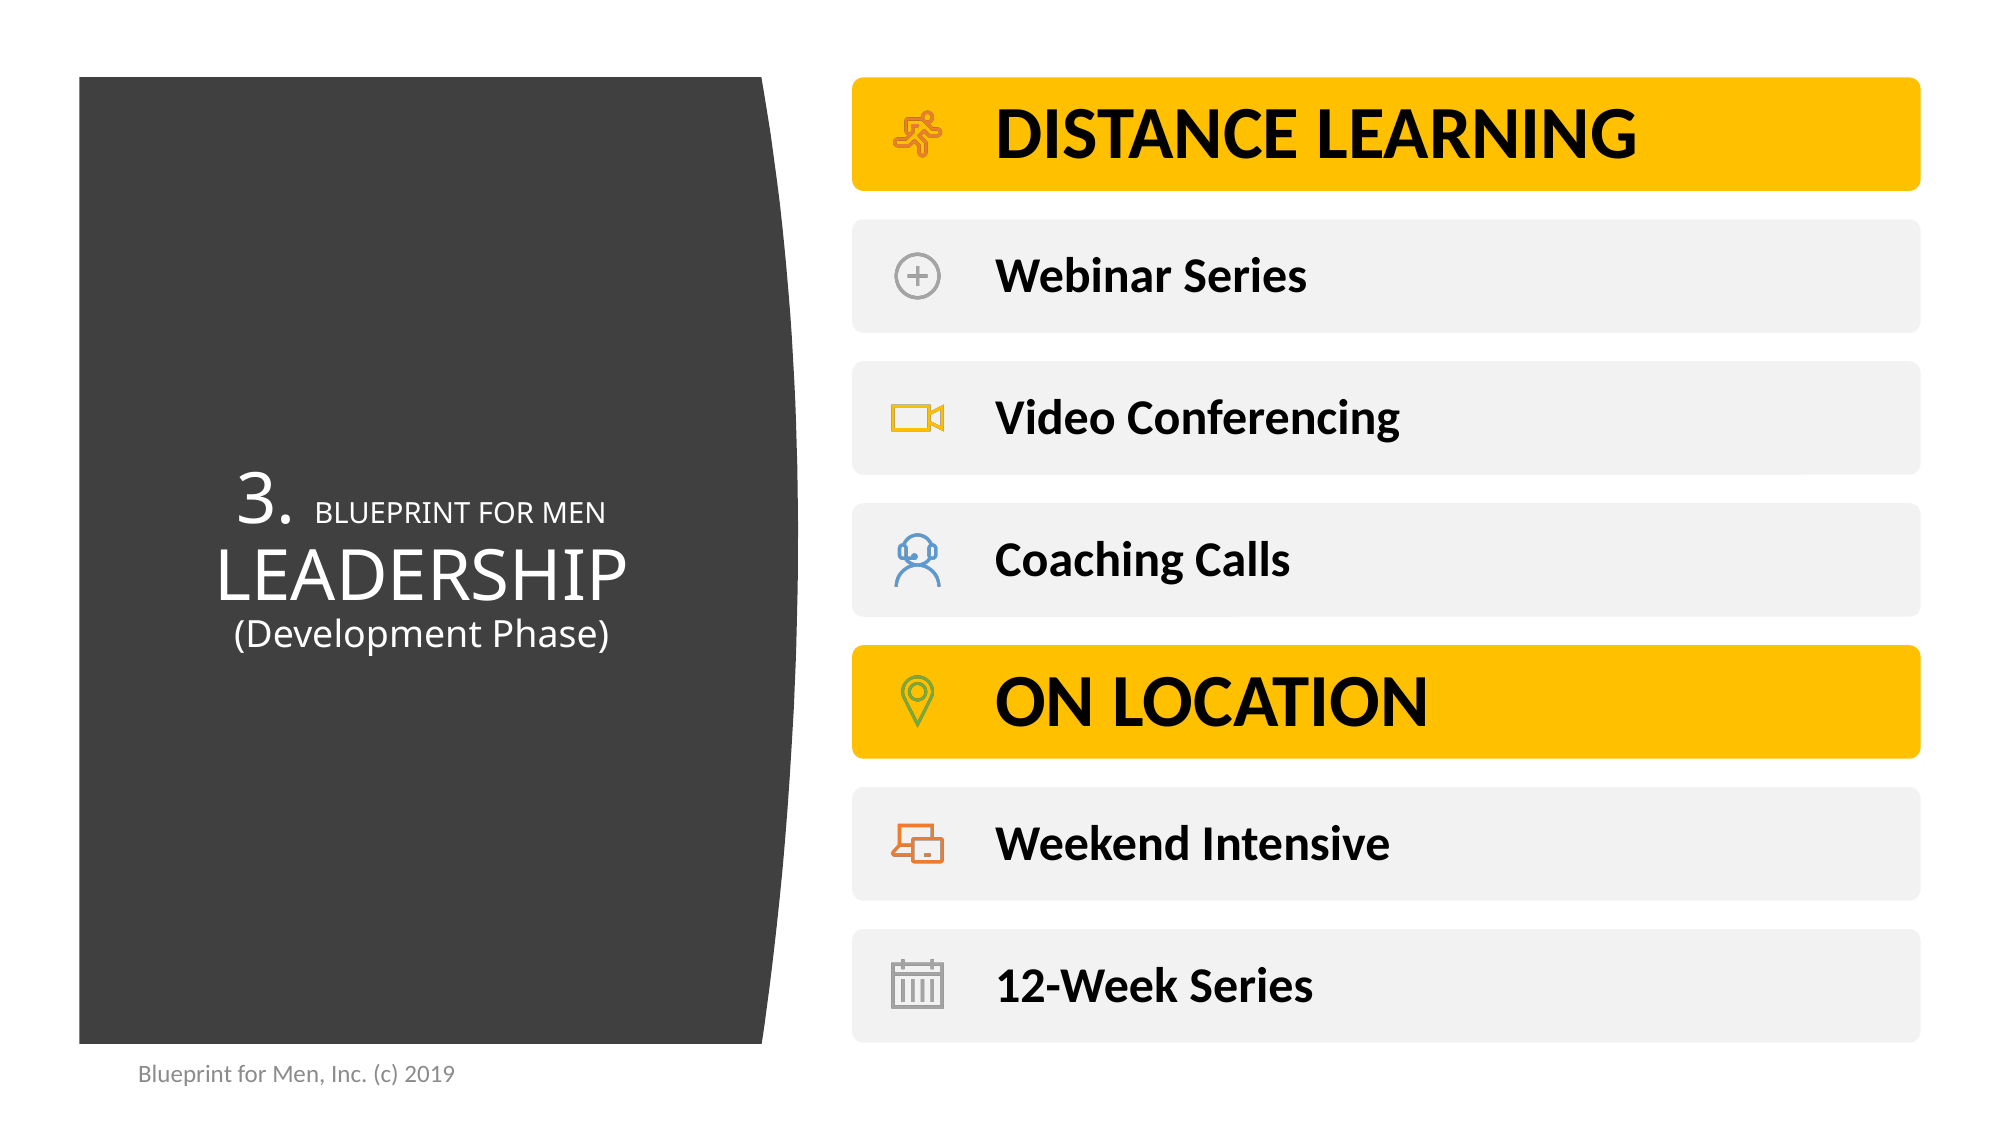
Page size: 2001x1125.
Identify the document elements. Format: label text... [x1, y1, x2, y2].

title 3. BLUEPRINT FOR MEN LEADERSHIP (Development Phase) [141, 166, 702, 953]
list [852, 77, 1921, 1043]
text_box [78, 76, 800, 1045]
footer Blueprint for Men, Inc. (c) 2019 [123, 1042, 799, 1103]
